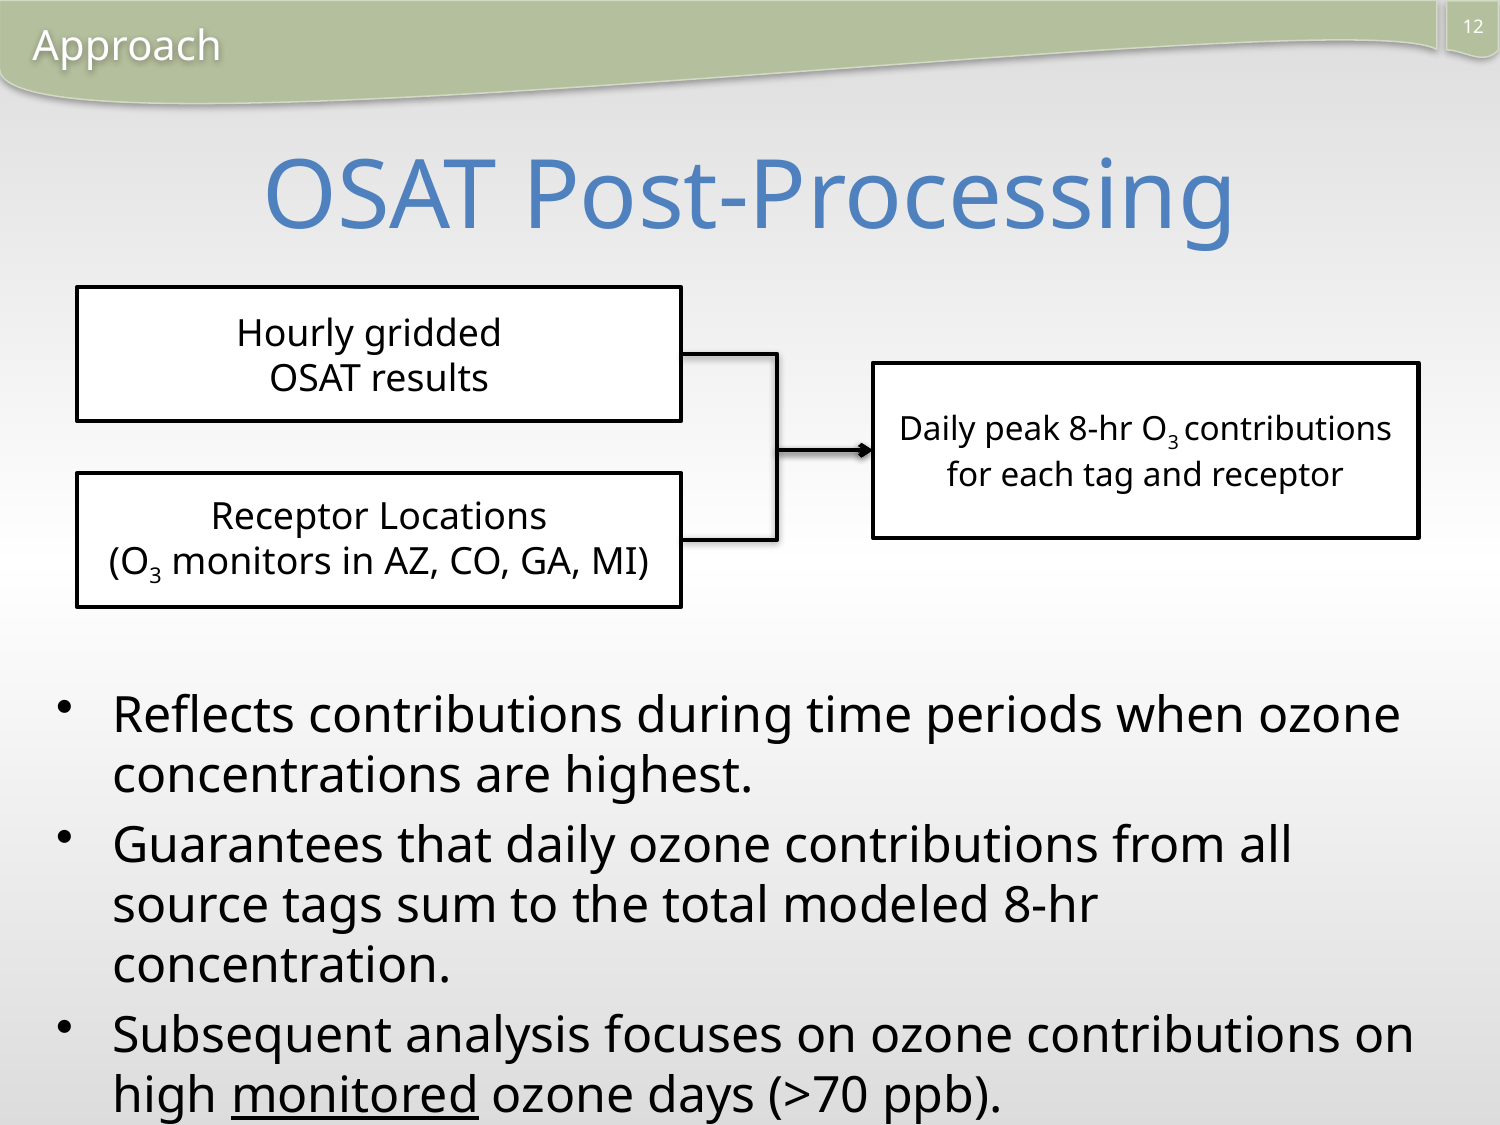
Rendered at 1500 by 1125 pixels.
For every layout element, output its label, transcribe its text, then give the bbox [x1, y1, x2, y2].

text_box Receptor Locations (O3 monitors in AZ, CO, GA, MI) [75, 471, 683, 609]
slide_number 12 [1446, 7, 1500, 58]
list Reflects contributions during time periods when ozone concentrations are highest. Guarantees that daily ozone contributions from all source tags sum to the total modeled 8-hr concentration. Subsequent analysis focuses on ozone contributions on high monitored ozone days (>70 ppb). [40, 675, 1463, 1078]
text_box Approach [17, 10, 716, 76]
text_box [681, 353, 874, 449]
text_box Daily peak 8-hr O3 contributions for each tag and receptor [878, 361, 1421, 540]
title OSAT Post-Processing [0, 147, 1500, 253]
text_box Hourly gridded OSAT results [75, 285, 683, 423]
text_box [681, 449, 874, 541]
